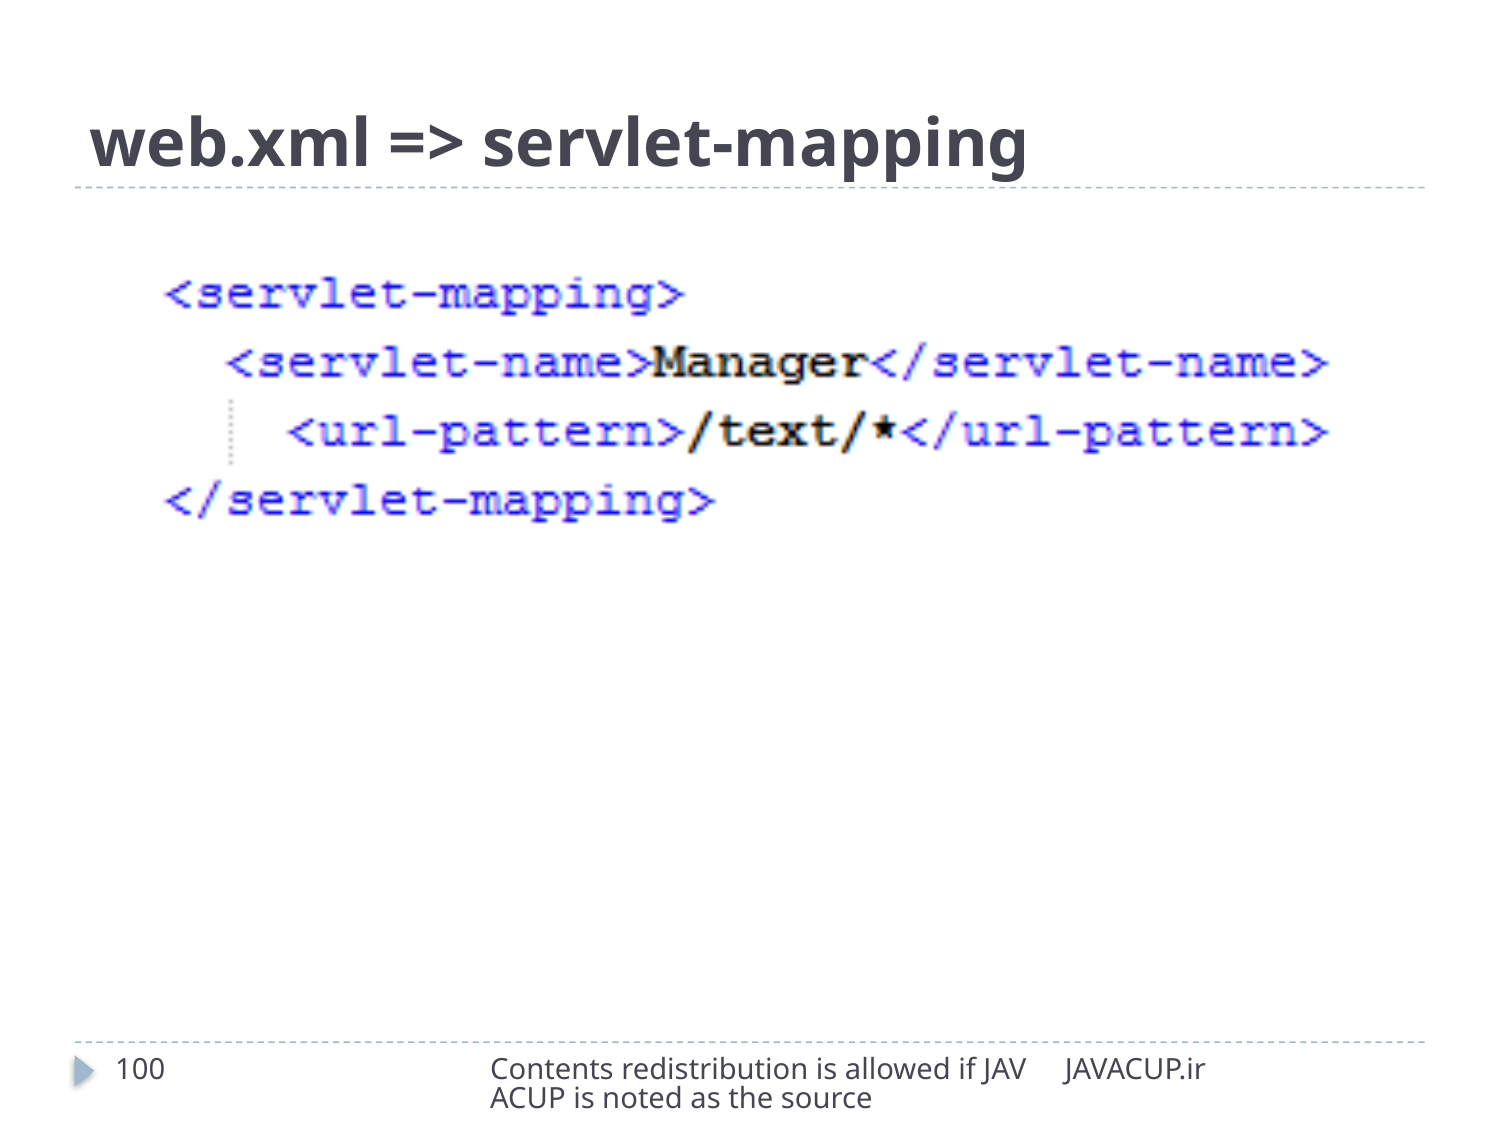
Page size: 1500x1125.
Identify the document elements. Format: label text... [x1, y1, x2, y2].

slide_number JAVACUP.ir [1051, 1042, 1426, 1103]
title web.xml => servlet-mapping [75, 24, 1425, 188]
slide_number 100 [100, 1042, 426, 1103]
footer Contents redistribution is allowed if JAVACUP is noted as the source [475, 1042, 1051, 1103]
picture [123, 266, 1357, 540]
